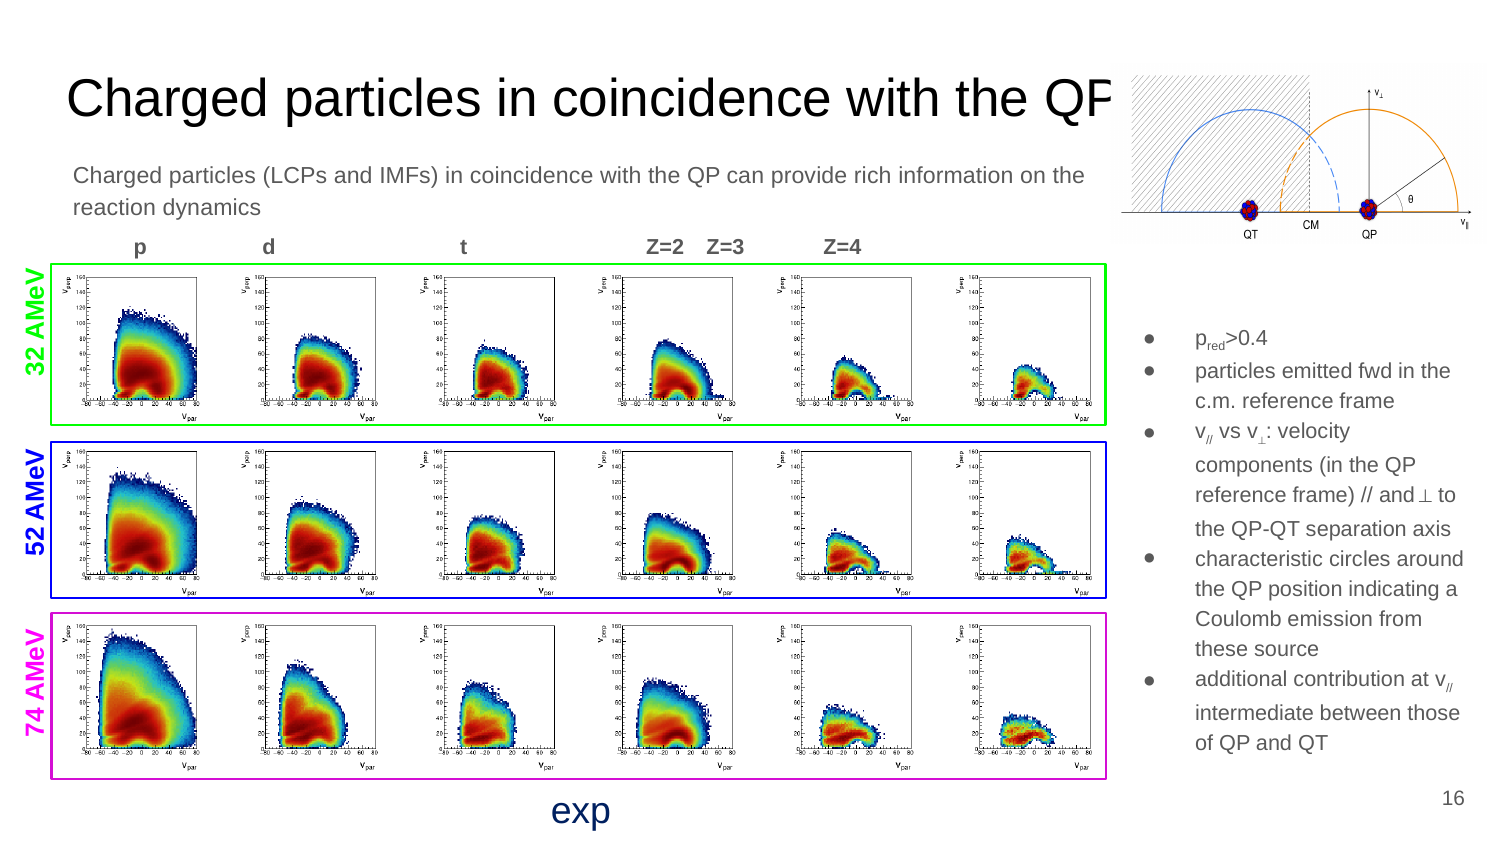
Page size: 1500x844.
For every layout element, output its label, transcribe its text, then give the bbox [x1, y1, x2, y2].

picture [50, 258, 1111, 774]
list Charged particles (LCPs and IMFs) in coincidence with the QP can provide rich information on the reaction dynamics [41, 140, 1105, 235]
slide_number 16 [1389, 774, 1480, 830]
title Charged particles in coincidence with the QP [51, 48, 1449, 140]
text_box p d t Z=2 Z=3 Z=4 [53, 214, 1106, 257]
text_box exp [51, 780, 1111, 839]
text_box pred>0.4 particles emitted fwd in the c.m. reference frame v// vs v⟂: velocity components (in the QP reference frame) // and ⟂ to the QP-QT separation axis characteristic circles around the QP position indicating a Coulomb emission from these source additional contribution at v// intermediate between those of QP and QT [1115, 303, 1487, 774]
text_box 74 AMeV 52 AMeV 32 AMeV [0, 253, 53, 780]
picture [1110, 63, 1487, 244]
